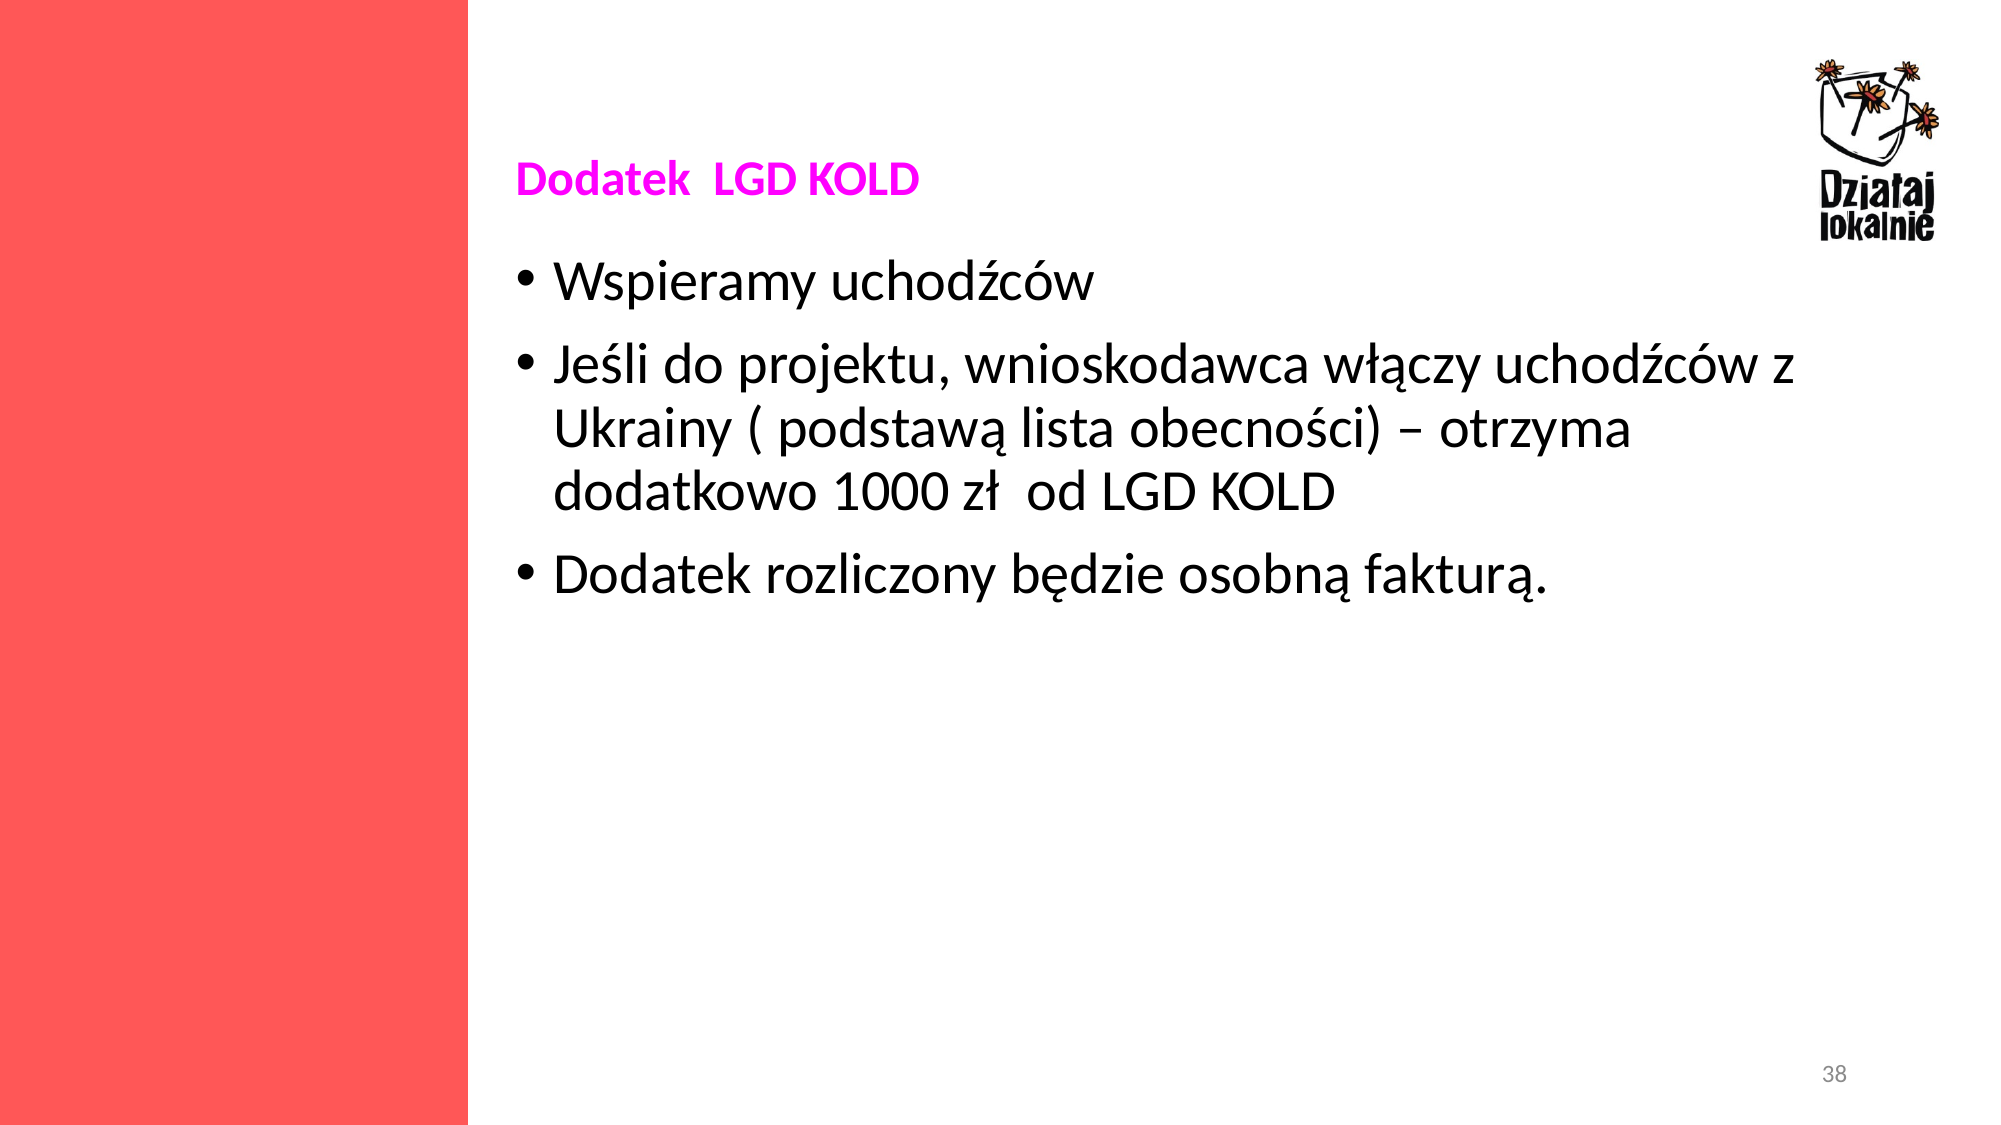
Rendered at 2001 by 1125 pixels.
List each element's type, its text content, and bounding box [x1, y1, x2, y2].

picture [1815, 59, 1939, 241]
list Dodatek LGD KOLD [500, 65, 1863, 214]
list Wspieramy uchodźców Jeśli do projektu, wnioskodawca włączy uchodźców z Ukrainy ( podstawą lista obecności) – otrzyma dodatkowo 1000 zł od LGD KOLD Dodatek rozliczony będzie osobną fakturą. [500, 242, 1863, 1016]
slide_number 38 [1412, 1042, 1863, 1103]
picture [0, 0, 468, 1125]
